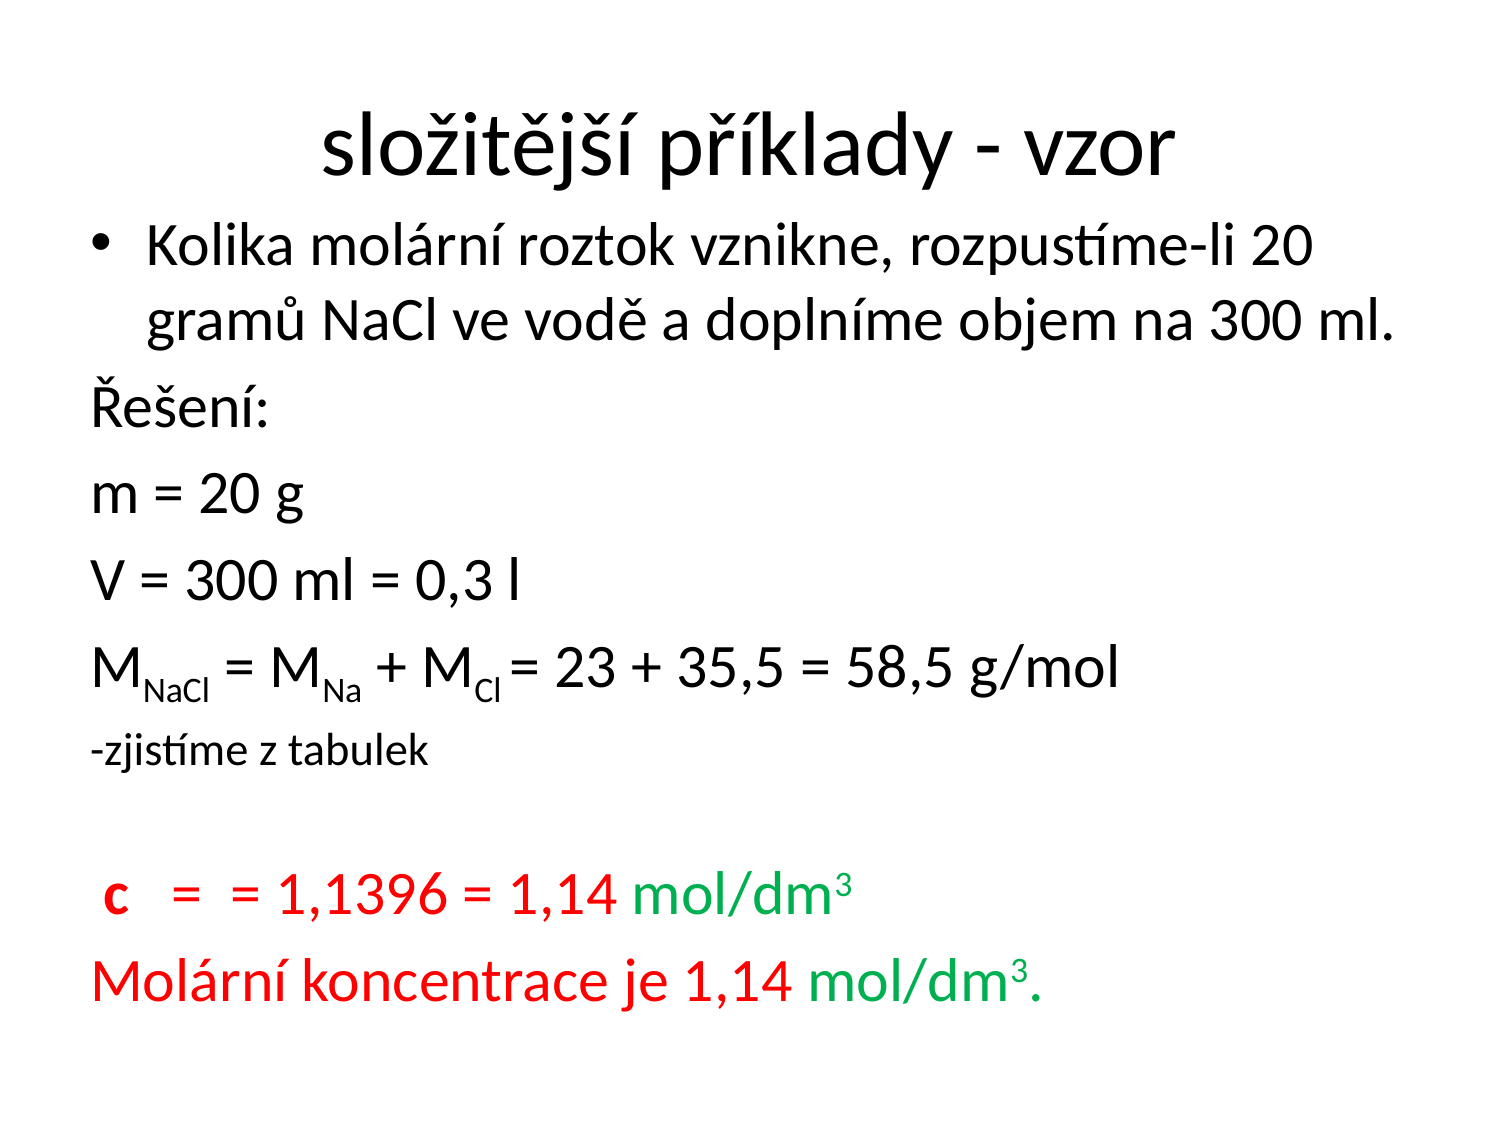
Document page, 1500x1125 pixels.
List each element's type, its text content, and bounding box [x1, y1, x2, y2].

title složitější příklady - vzor [75, 45, 1425, 233]
